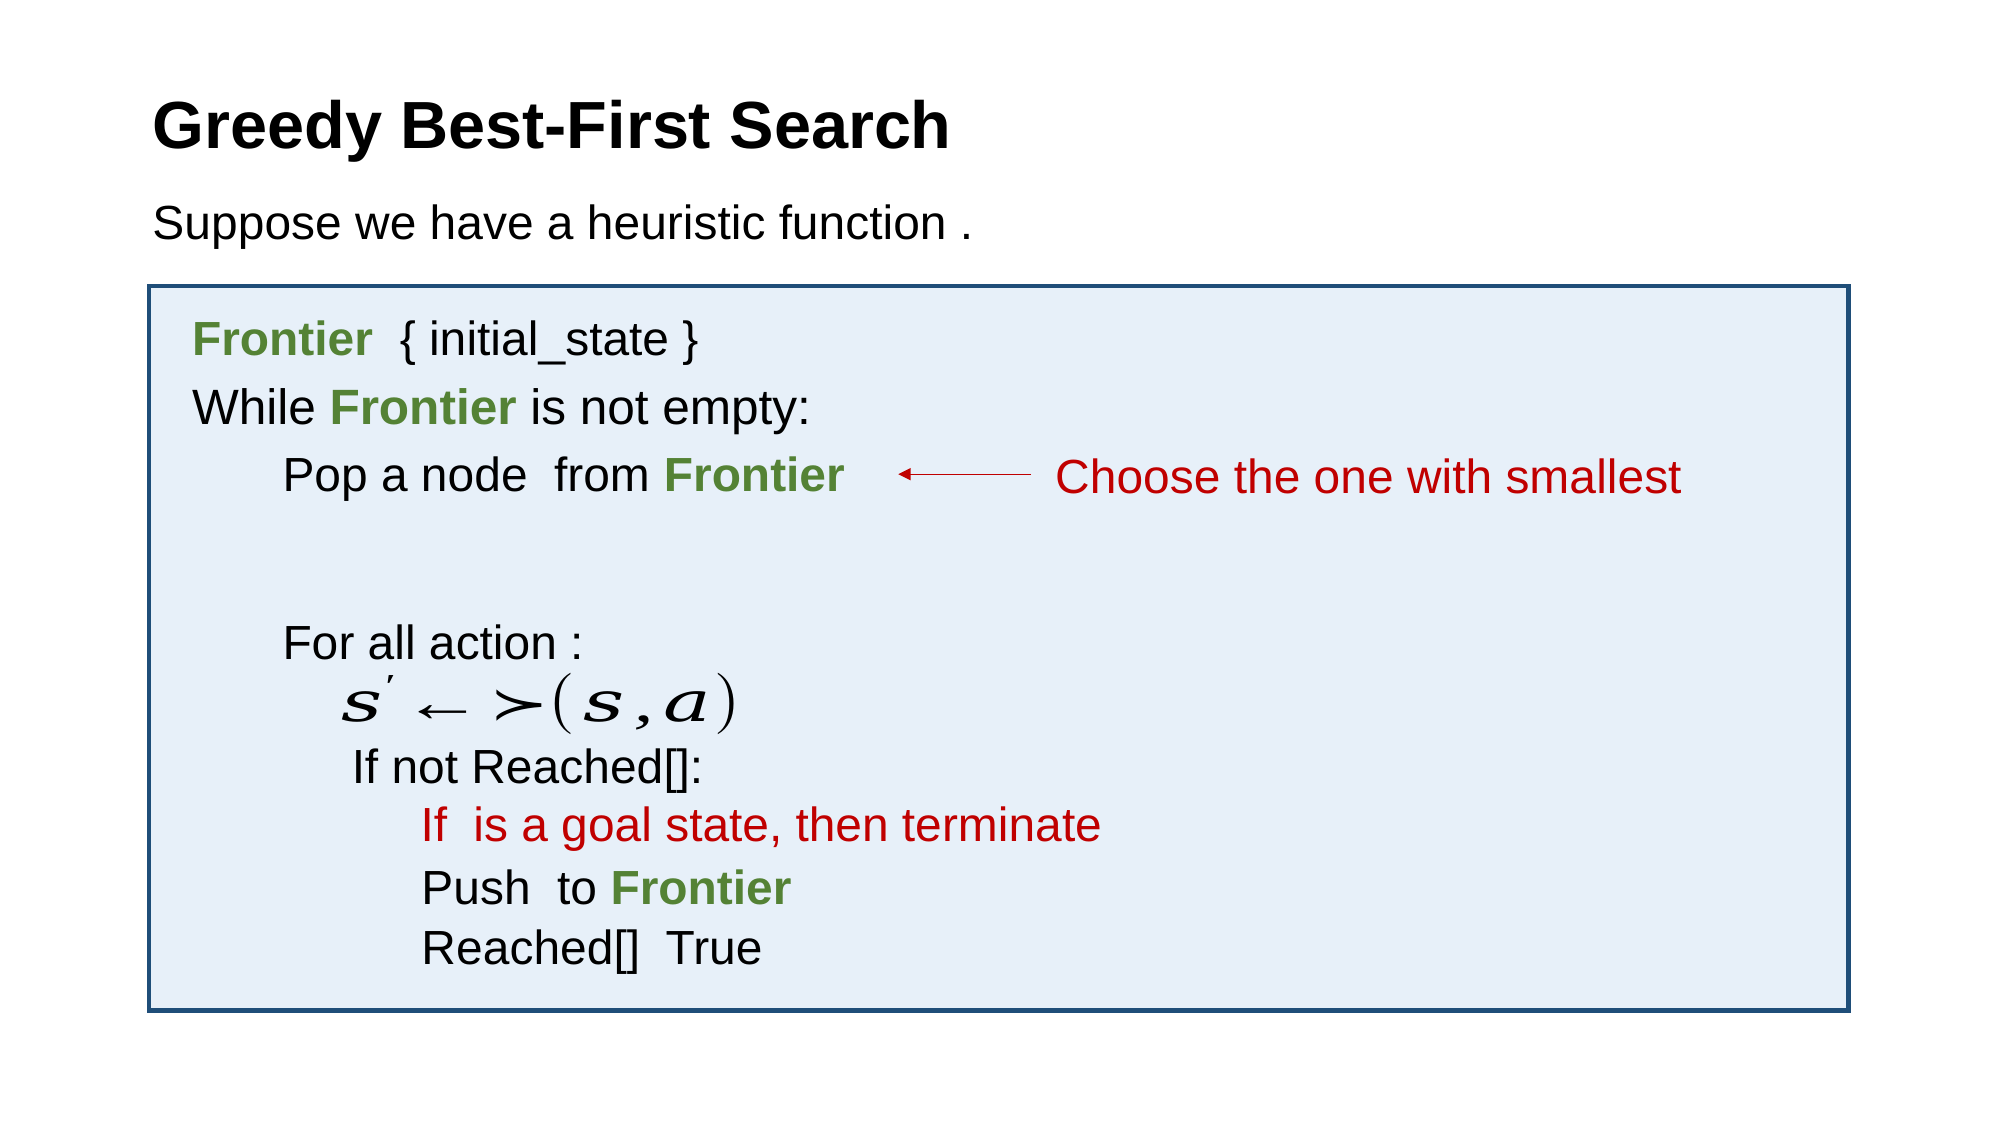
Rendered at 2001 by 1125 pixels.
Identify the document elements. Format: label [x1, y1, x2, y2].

title [137, 59, 1863, 194]
text_box [149, 286, 1879, 1011]
